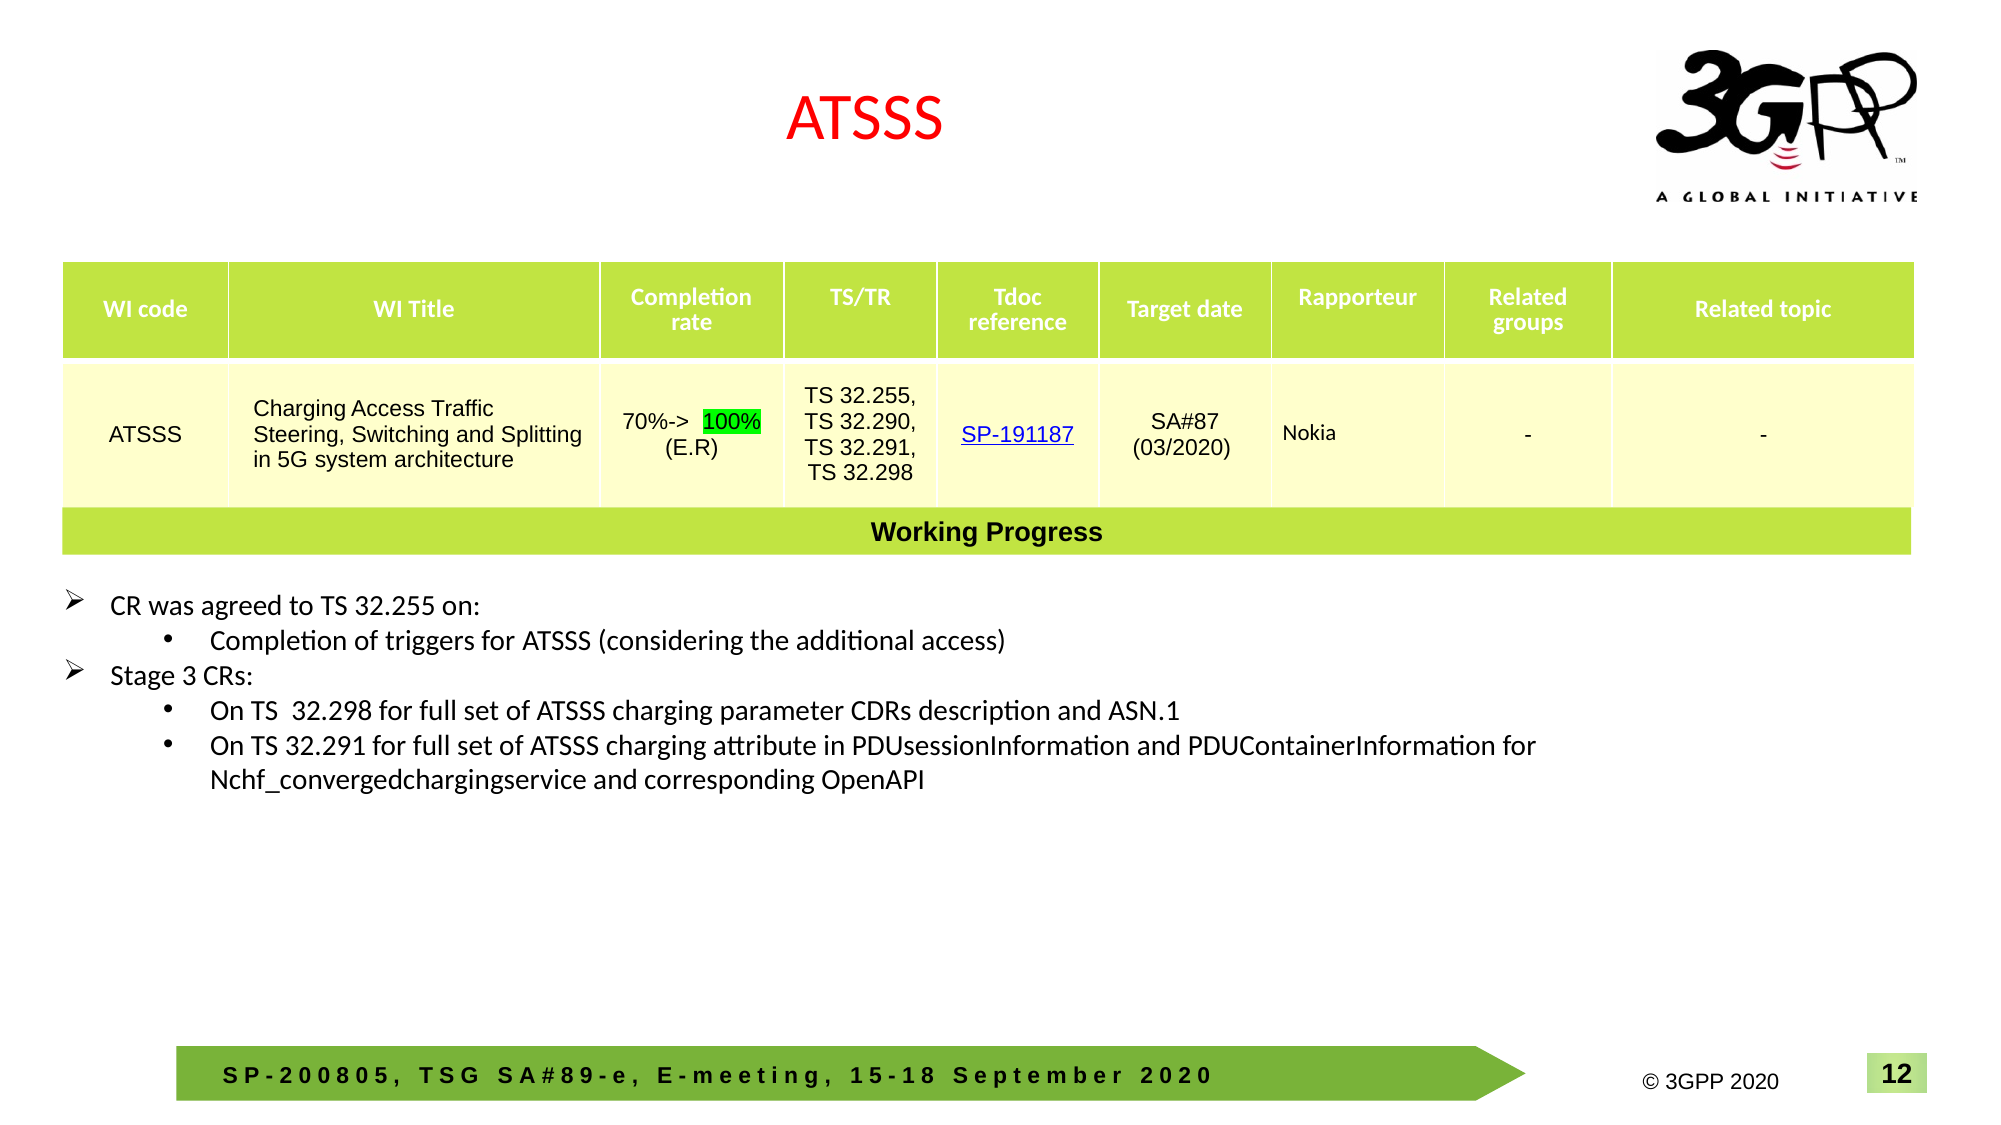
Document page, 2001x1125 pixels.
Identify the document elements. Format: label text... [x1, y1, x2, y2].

table_header Related topic [1613, 262, 1914, 358]
text_box Working Progress [62, 507, 1912, 555]
text_box ATSSS [33, 65, 1697, 216]
table_header Rapporteur [1272, 262, 1444, 358]
table_cell 70%-> 100% (E.R) [601, 364, 783, 507]
table_header Completion rate [601, 262, 783, 358]
table_header Target date [1100, 262, 1271, 358]
table_cell ATSSS [63, 364, 228, 507]
table_header WI Title [229, 262, 599, 358]
table_cell Charging Access Traffic Steering, Switching and Splitting in 5G system architecture [229, 364, 599, 507]
table_cell Nokia [1272, 364, 1444, 507]
text_box CR was agreed to TS 32.255 on: Completion of triggers for ATSSS (considering the additional access) Stage 3 CRs: On TS 32.298 for full set of ATSSS charging parameter CDRs description and ASN.1 On TS 32.291 for full set of ATSSS charging attribute in PDUsessionInformation and PDUContainerInformation for Nchf_convergedchargingservice and corresponding OpenAPI [48, 578, 1898, 874]
table_header Tdoc reference [938, 262, 1098, 358]
picture [1656, 50, 1917, 202]
table_cell SP-191187 [938, 364, 1098, 507]
table_cell SA#87 (03/2020) [1100, 364, 1271, 507]
table_cell - [1445, 364, 1611, 507]
table_header WI code [63, 262, 228, 358]
table_cell Ericsson [1867, 1053, 1927, 1093]
table_header TS/TR [785, 262, 936, 358]
table_cell TS 32.255, TS 32.290, TS 32.291, TS 32.298 [785, 364, 936, 507]
table_cell - [1613, 364, 1914, 507]
table_header Related groups [1445, 262, 1611, 358]
